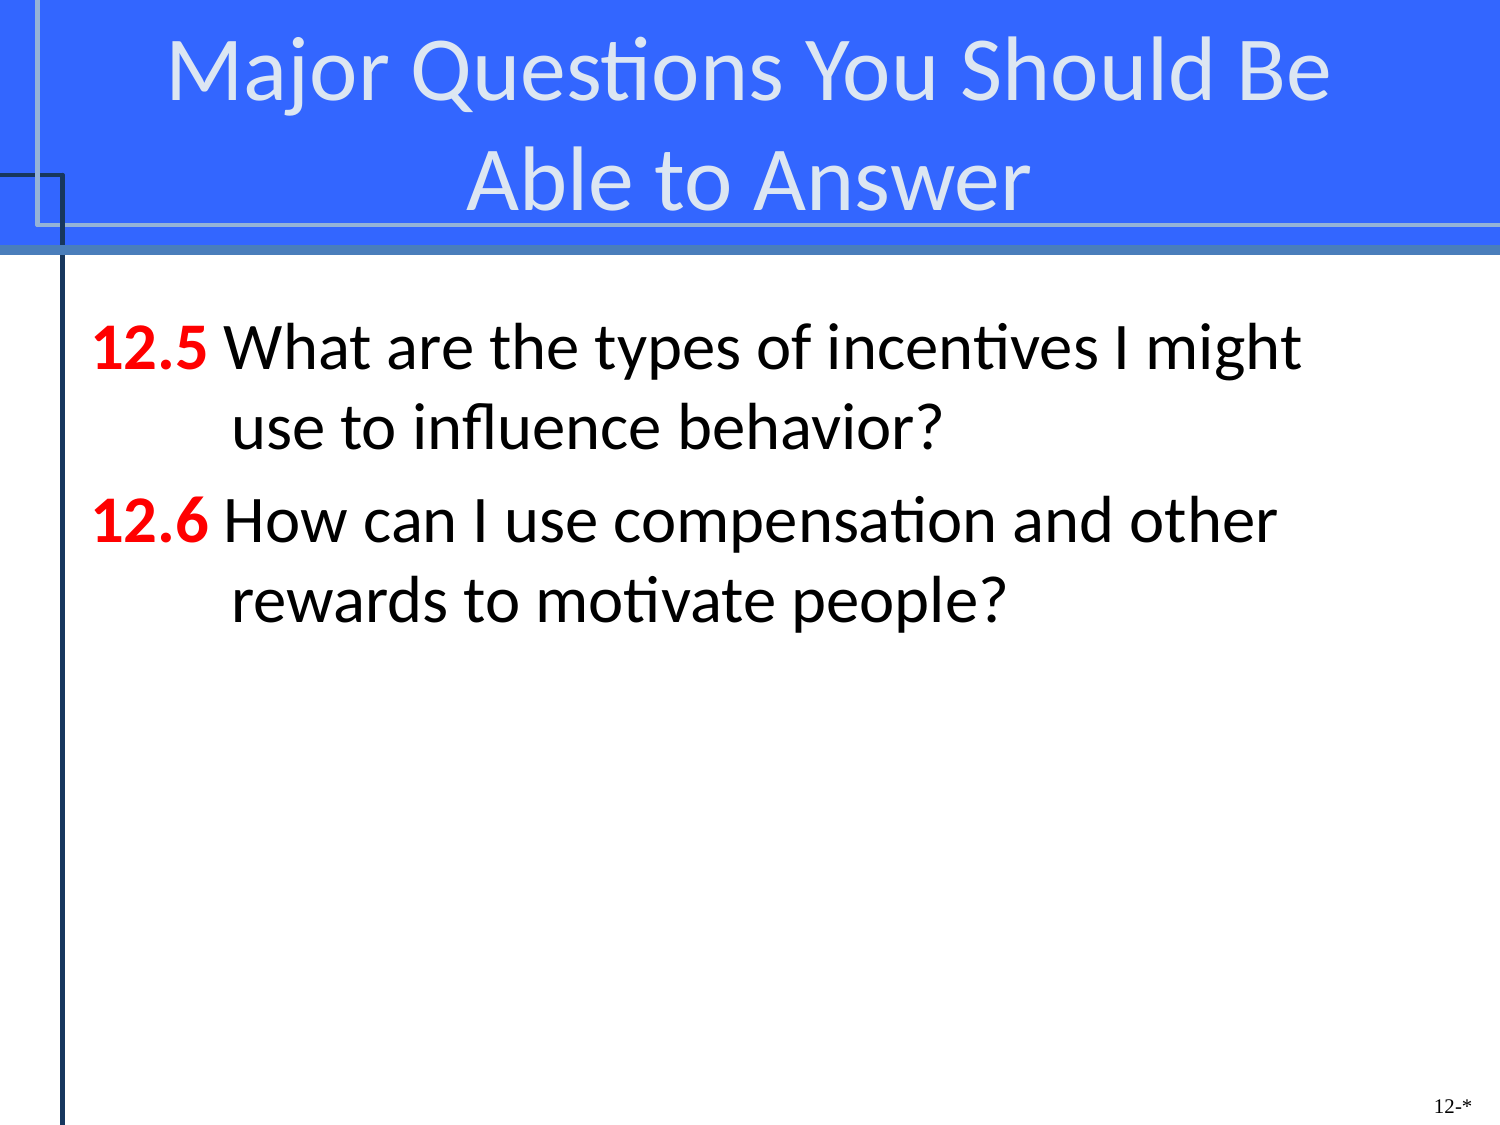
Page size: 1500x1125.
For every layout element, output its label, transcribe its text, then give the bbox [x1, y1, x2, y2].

title Major Questions You Should Be Able to Answer [75, 24, 1425, 213]
list 12.5 What are the types of incentives I might use to influence behavior? 12.6 How can I use compensation and other rewards to motivate people? [75, 295, 1425, 1038]
